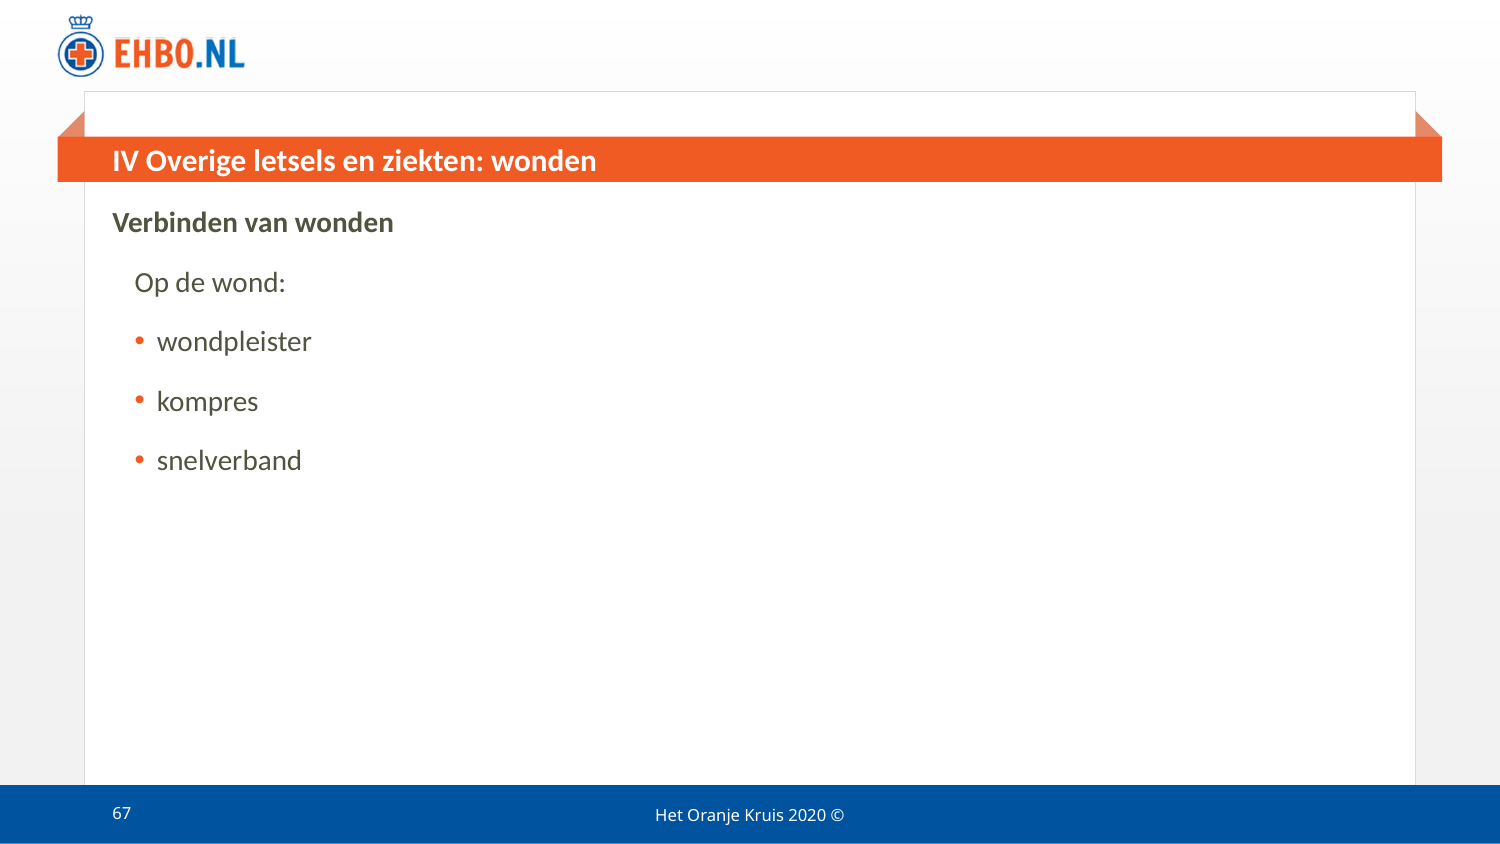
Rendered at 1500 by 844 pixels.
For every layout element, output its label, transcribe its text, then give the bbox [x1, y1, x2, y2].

list Verbinden van wonden Op de wond: wondpleister kompres snelverband [112, 182, 1412, 768]
footer Het Oranje Kruis 2020 © [512, 793, 988, 836]
slide_number 67 [112, 793, 349, 836]
text_box [67, 36, 243, 58]
title IV Overige letsels en ziekten: wonden [112, 136, 1223, 182]
